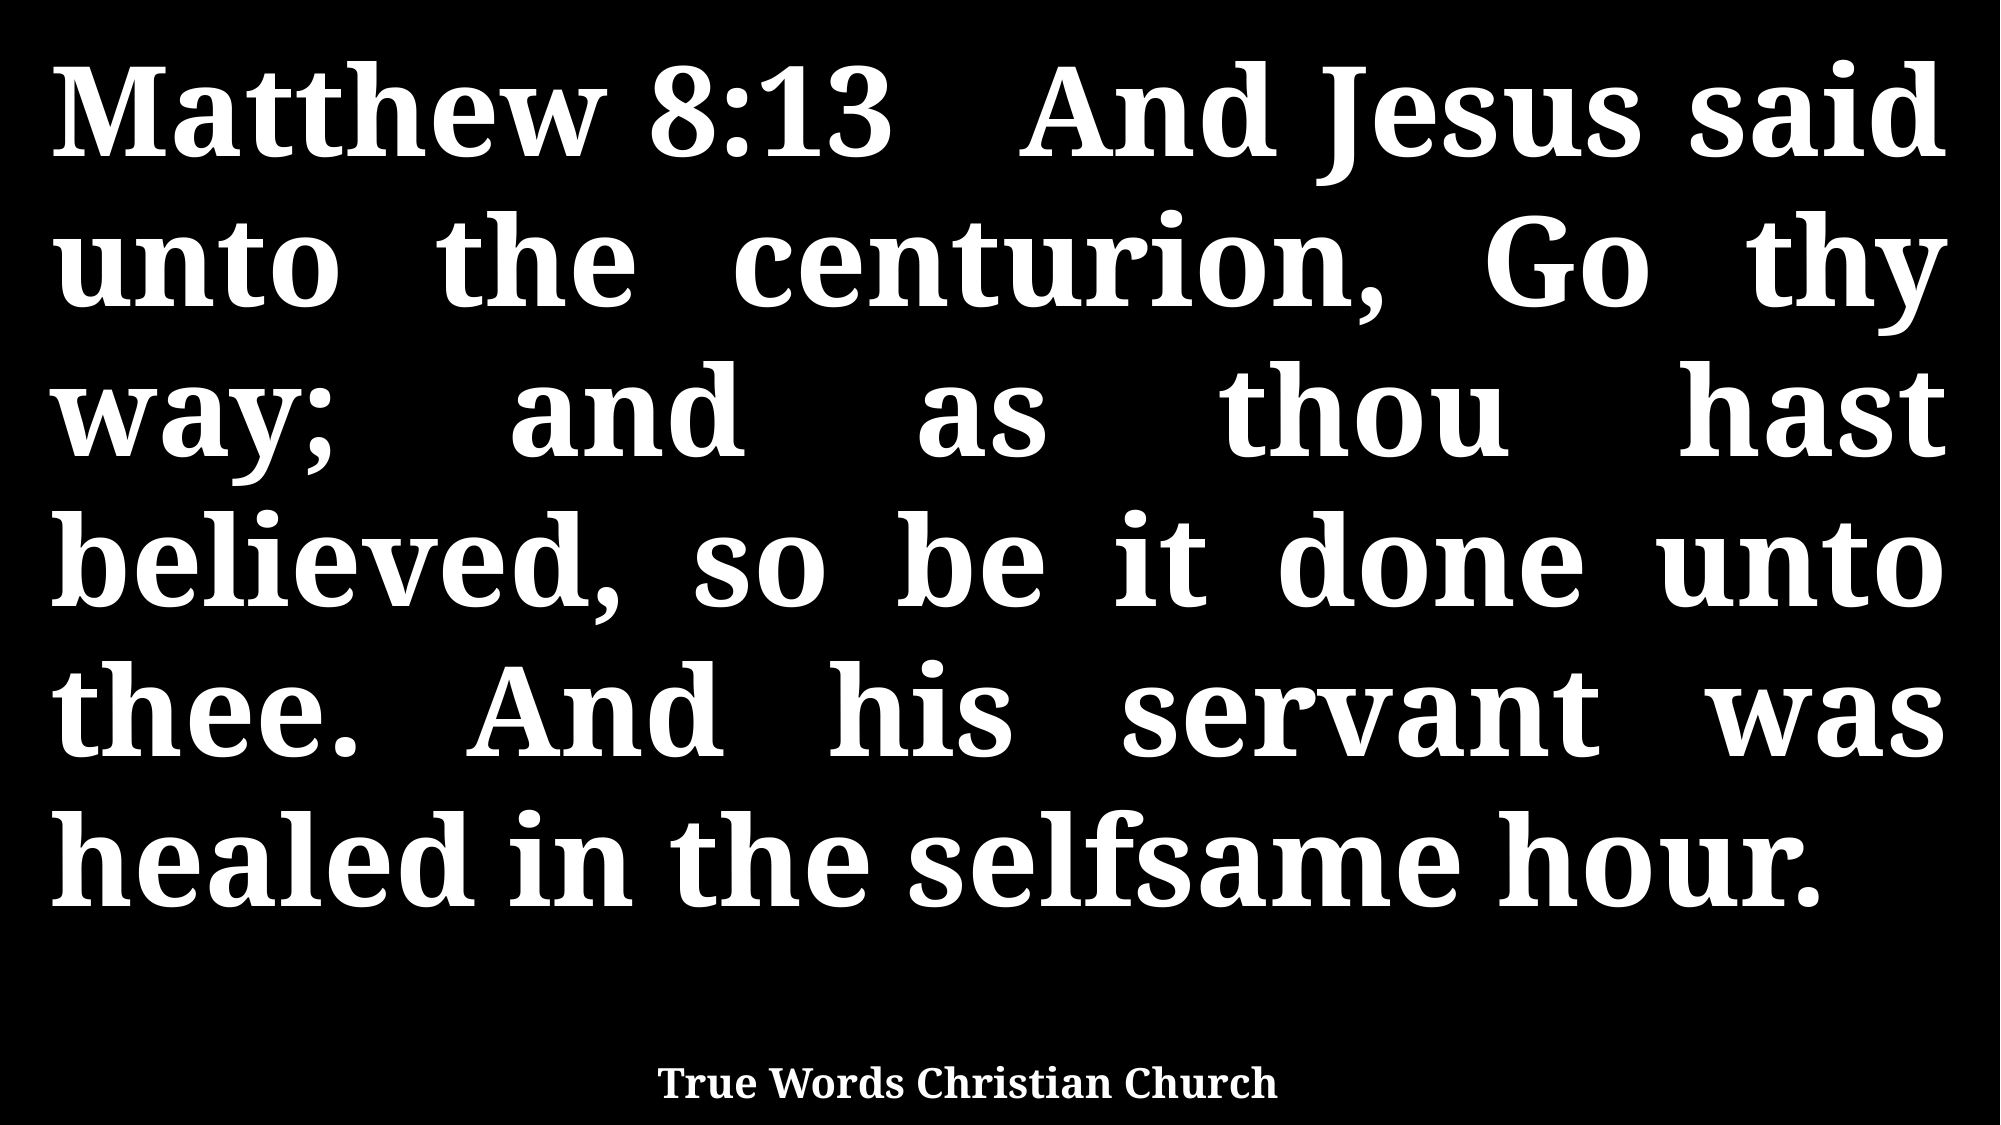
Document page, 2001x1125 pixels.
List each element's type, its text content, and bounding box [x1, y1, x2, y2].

text_box Matthew 8:13 And Jesus said unto the centurion, Go thy way; and as thou hast believed, so be it done unto thee. And his servant was healed in the selfsame hour. [35, 23, 1965, 939]
text_box True Words Christian Church [642, 1049, 1294, 1114]
